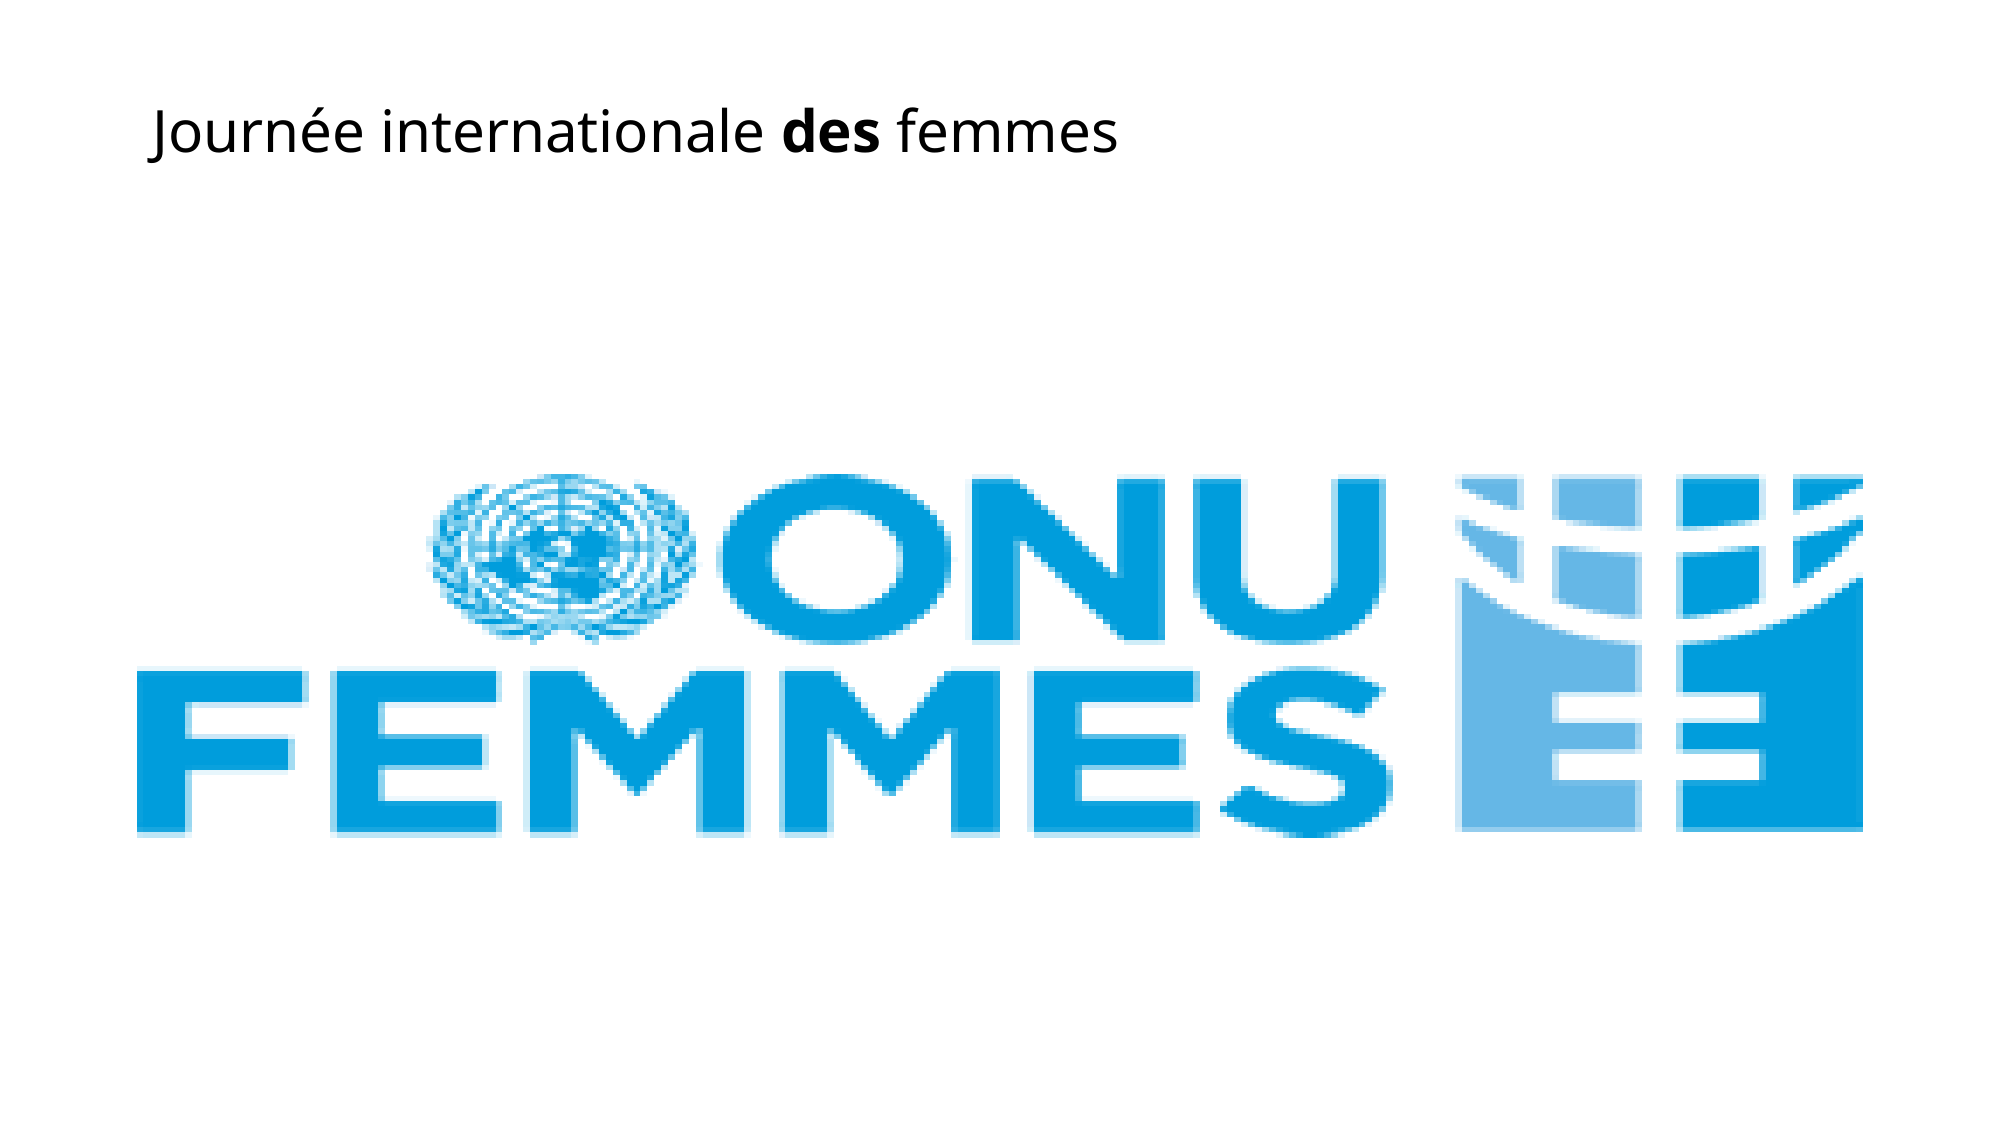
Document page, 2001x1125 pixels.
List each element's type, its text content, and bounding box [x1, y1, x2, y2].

title Journée internationale des femmes [137, 59, 1863, 278]
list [137, 299, 1863, 1014]
